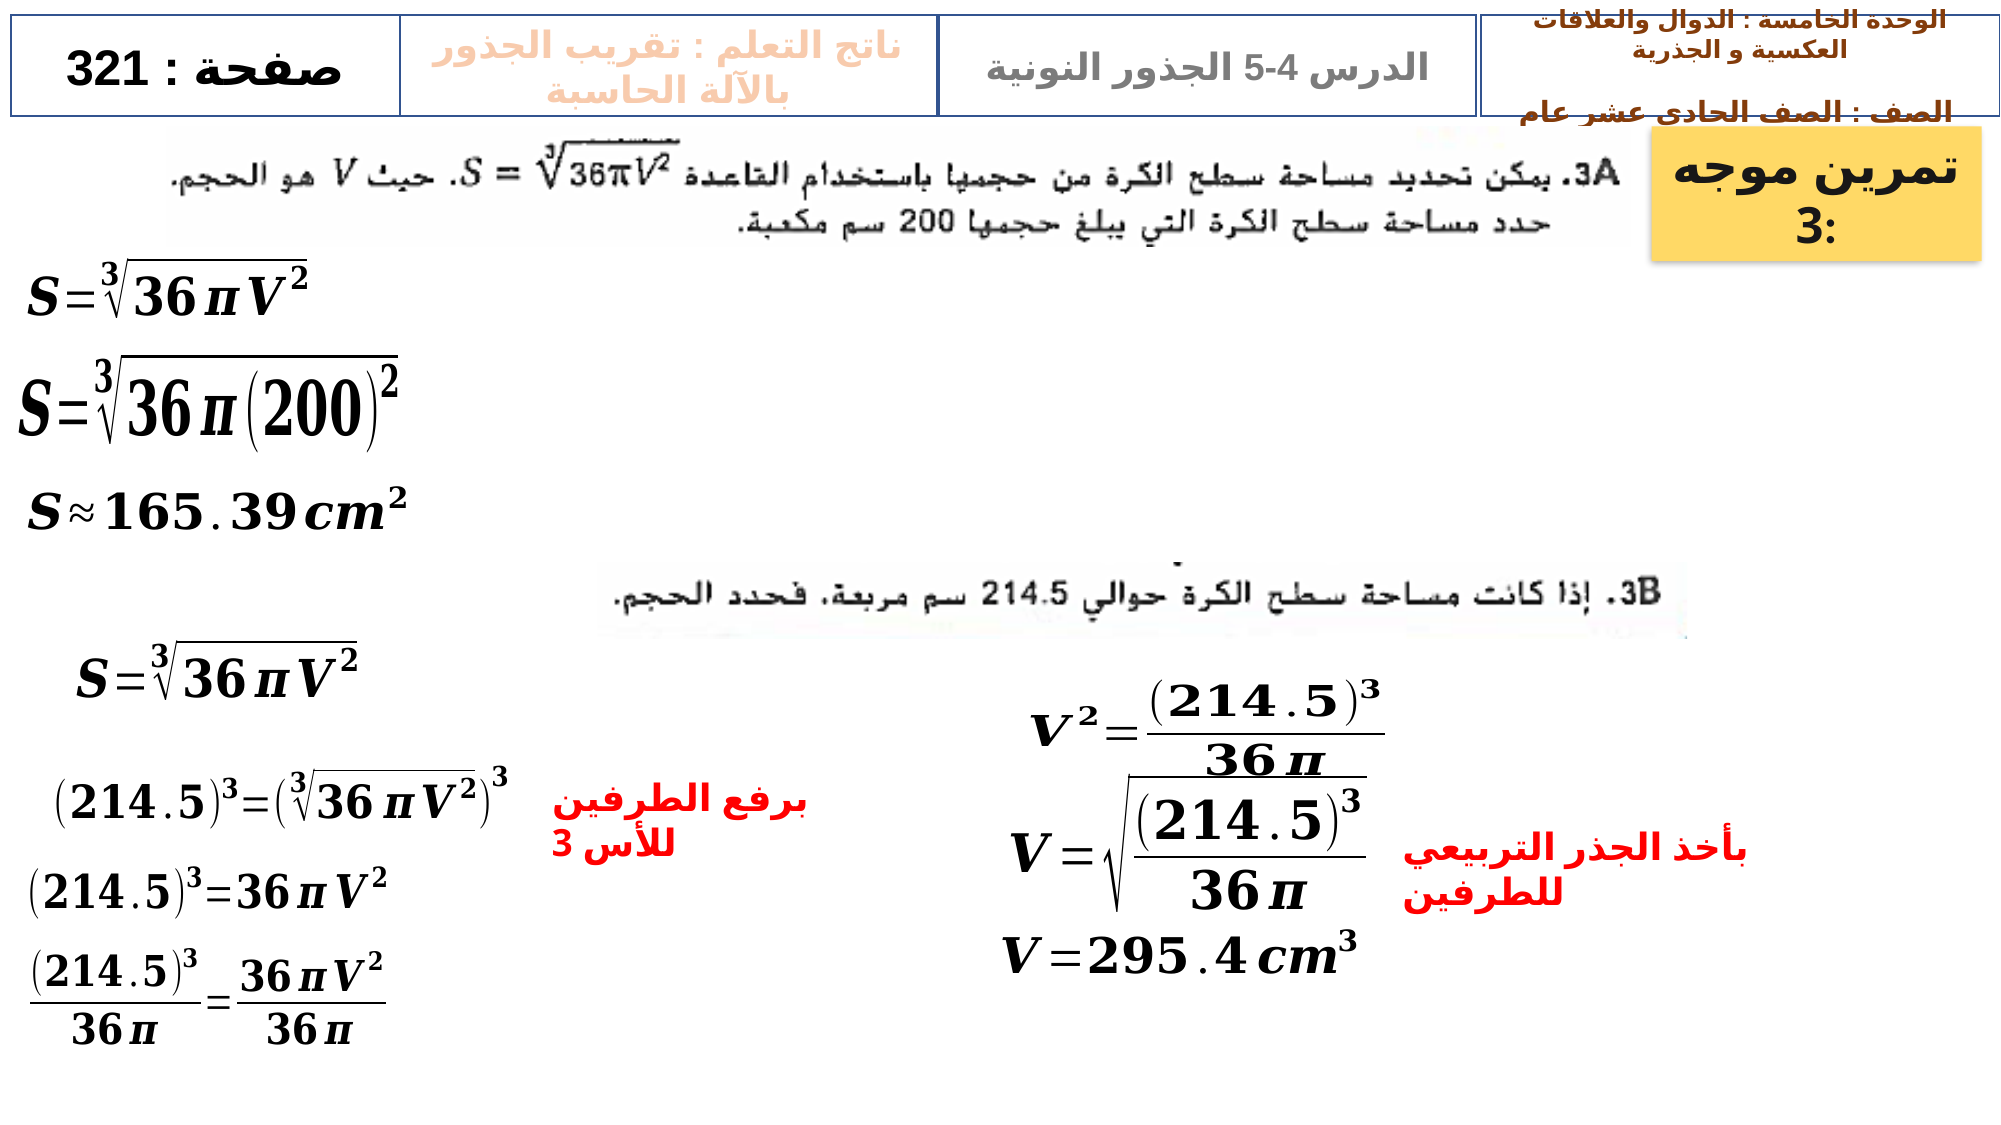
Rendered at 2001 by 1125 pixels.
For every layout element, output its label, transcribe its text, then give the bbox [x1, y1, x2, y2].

text_box تمرين موجه 3: [1651, 126, 1982, 262]
text_box صفحة : 321 [10, 14, 401, 117]
text_box الدرس 4-5 الجذور النونية [938, 14, 1477, 117]
picture [597, 562, 1688, 639]
text_box ناتج التعلم : تقريب الجذور بالآلة الحاسبة [401, 14, 938, 117]
text_box الوحدة الخامسة : الدوال والعلاقات العكسية و الجذرية الصف : الصف الحادي عشر عام [1480, 14, 2000, 117]
text_box بأخذ الجذر التربيعي للطرفين [1387, 815, 1778, 920]
picture [166, 126, 1631, 247]
text_box برفع الطرفين للأس 3 [537, 766, 850, 872]
